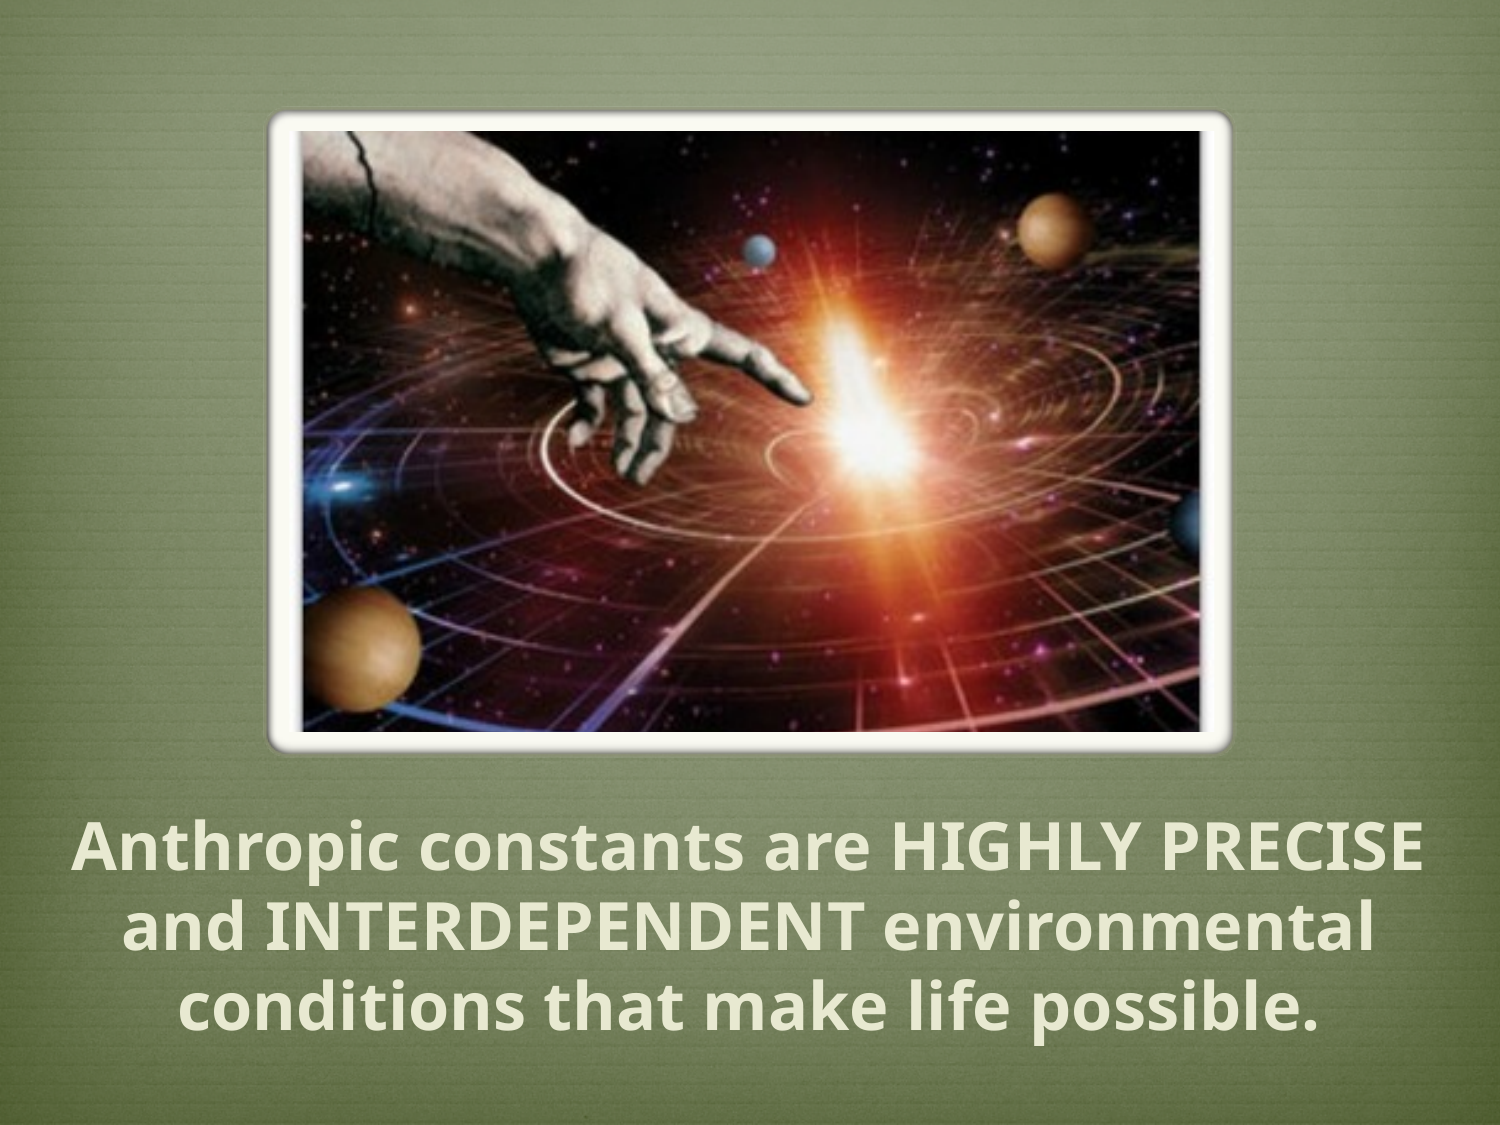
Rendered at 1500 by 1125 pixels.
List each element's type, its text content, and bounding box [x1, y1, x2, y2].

title Anthropic constants are HIGHLY PRECISE and INTERDEPENDENT environmental conditions that make life possible. [31, 910, 1468, 1052]
picture [260, 105, 1238, 761]
